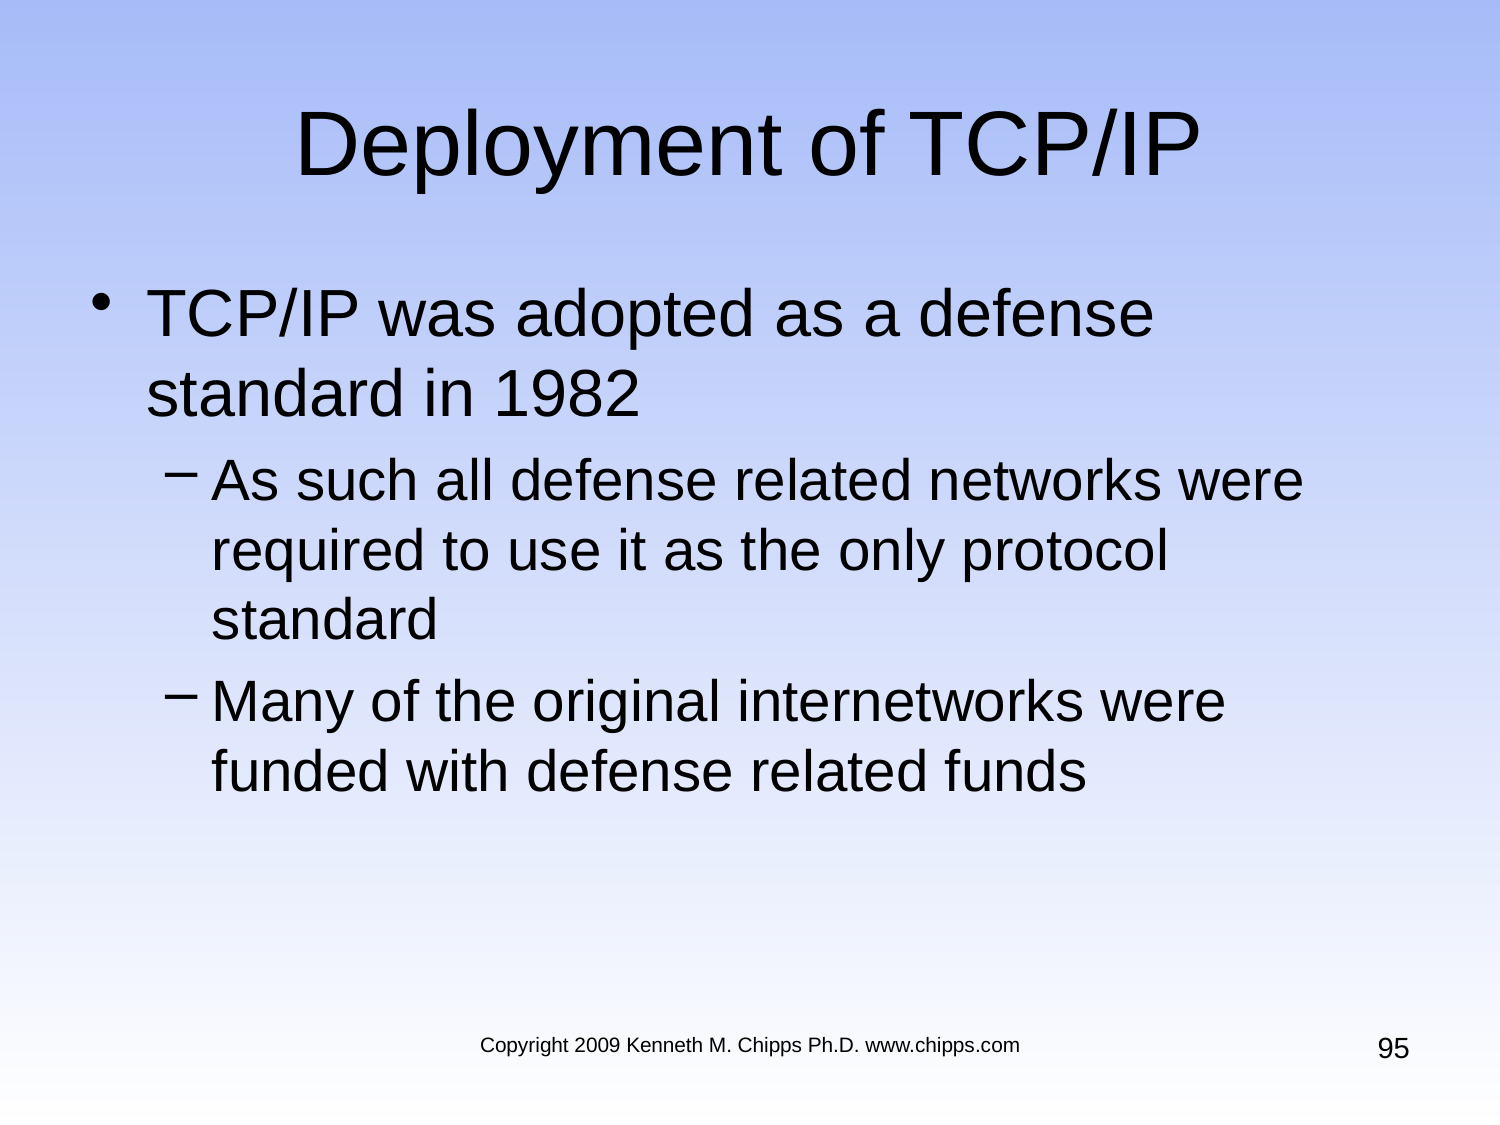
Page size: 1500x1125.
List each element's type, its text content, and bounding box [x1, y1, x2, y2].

title Deployment of TCP/IP [74, 44, 1426, 233]
slide_number 95 [1074, 1021, 1426, 1101]
list TCP/IP was adopted as a defense standard in 1982 As such all defense related networks were required to use it as the only protocol standard Many of the original internetworks were funded with defense related funds [74, 262, 1426, 1006]
footer Copyright 2009 Kenneth M. Chipps Ph.D. www.chipps.com [449, 1024, 1051, 1103]
